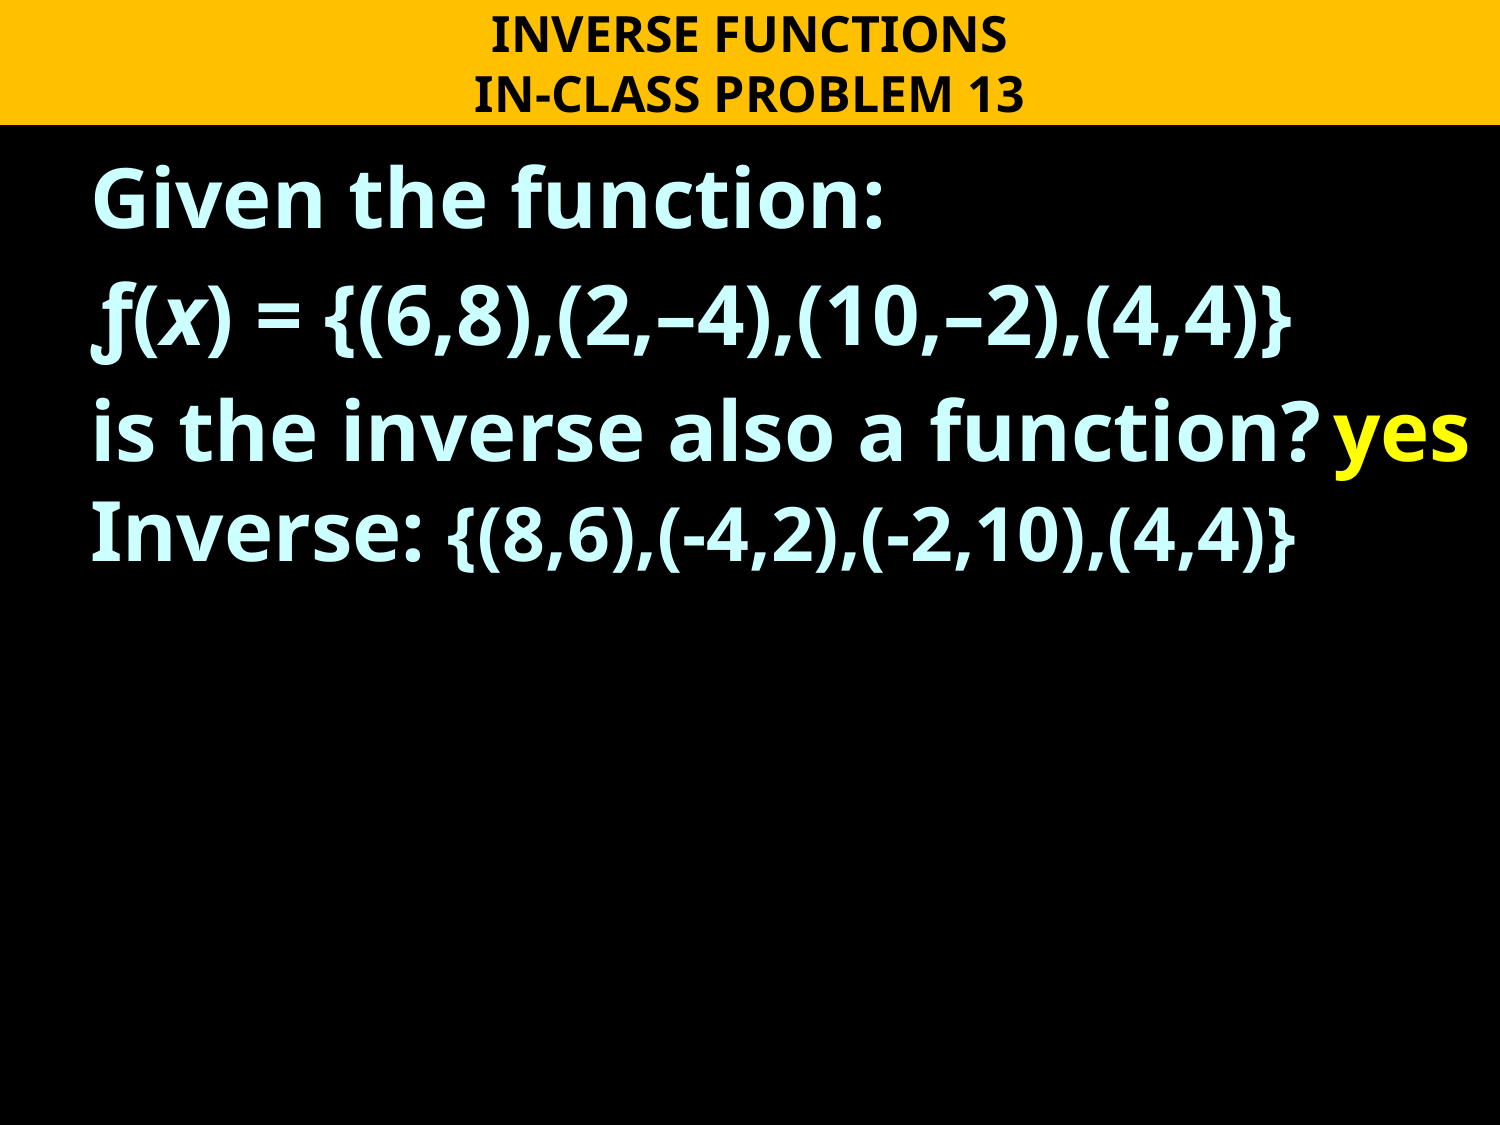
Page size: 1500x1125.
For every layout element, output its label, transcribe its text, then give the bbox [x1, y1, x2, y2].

text_box INVERSE FUNCTIONS IN-CLASS PROBLEM 13 [0, 0, 1500, 125]
list Given the function: ƒ(x) = {(6,8),(2,–4),(10,–2),(4,4)} is the inverse also a function? yes Inverse: {(8,6),(-4,2),(-2,10),(4,4)} [75, 137, 1500, 1063]
